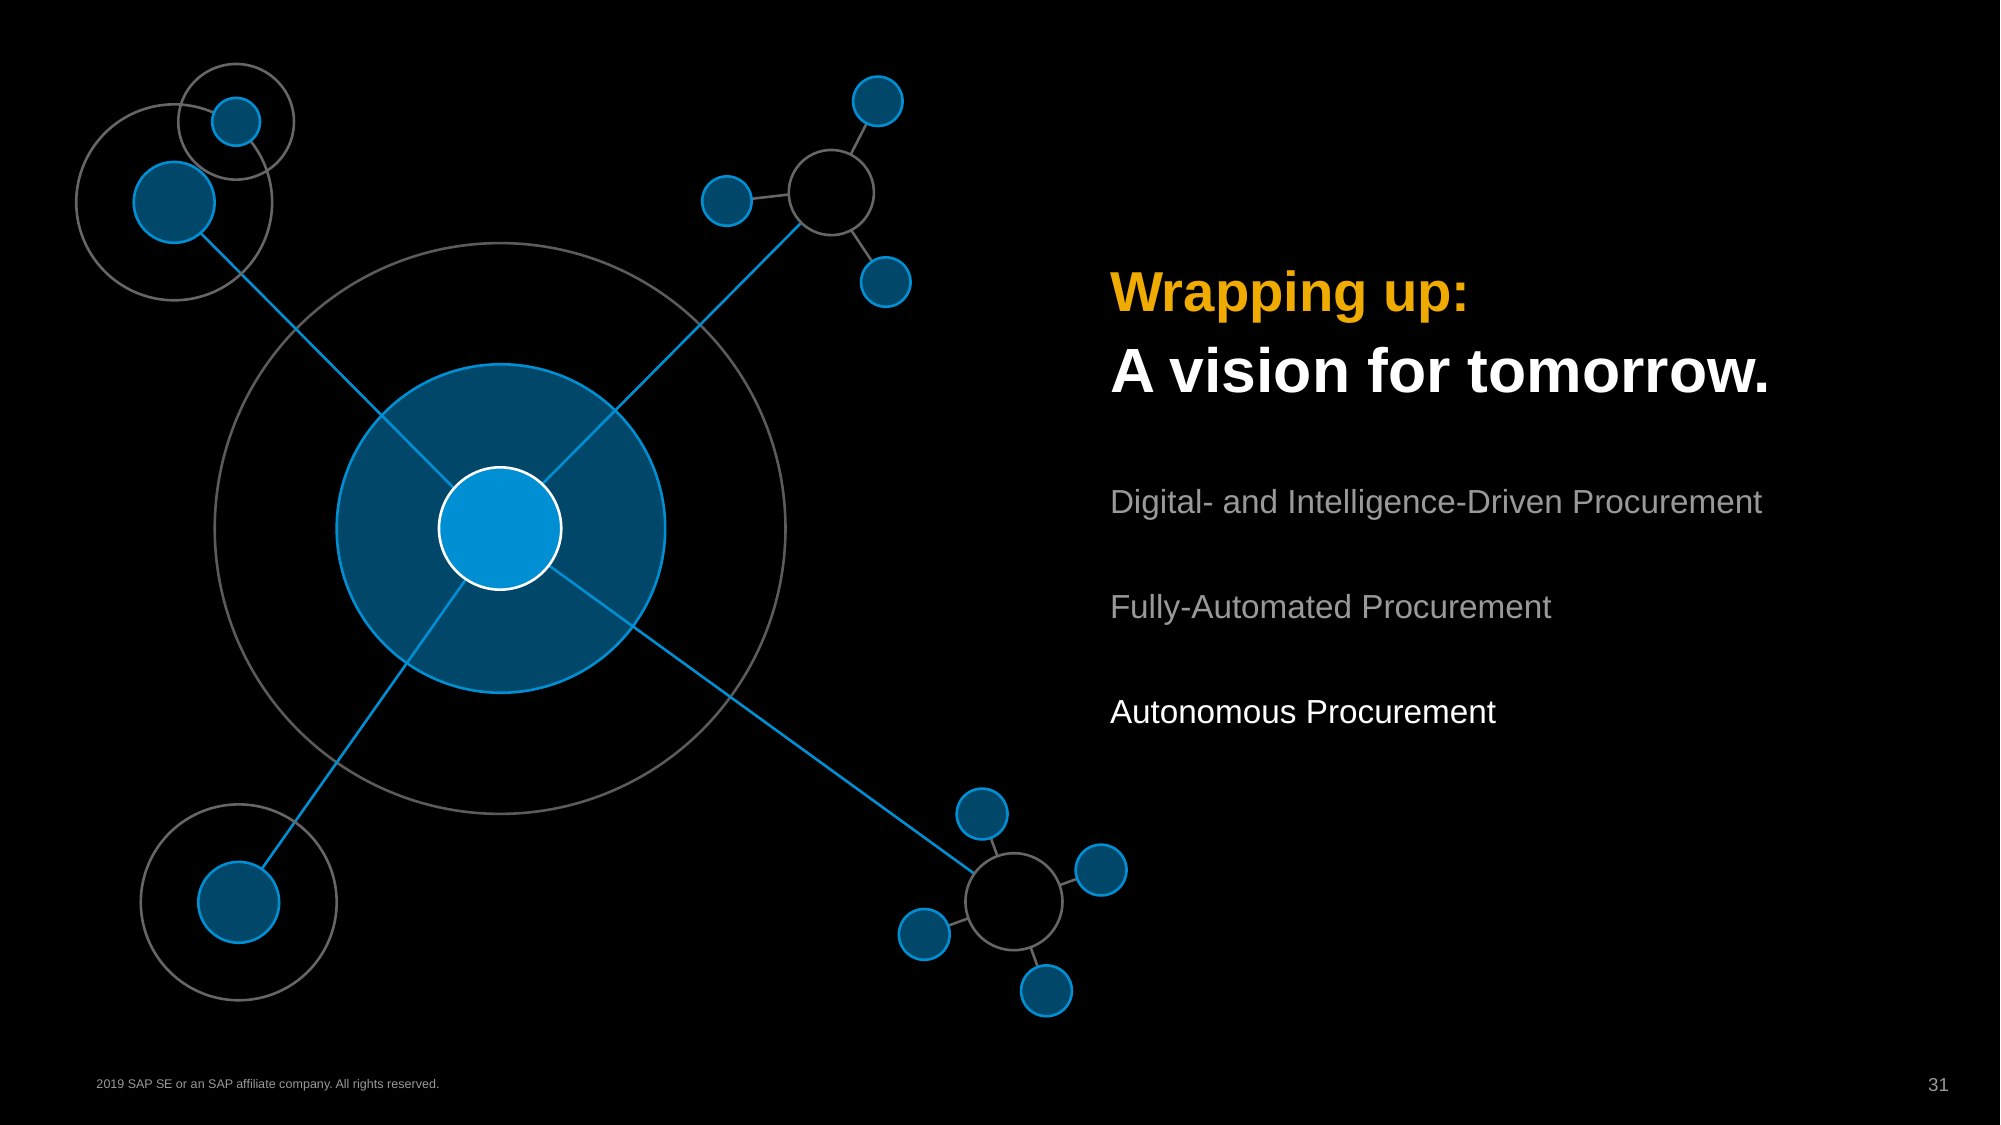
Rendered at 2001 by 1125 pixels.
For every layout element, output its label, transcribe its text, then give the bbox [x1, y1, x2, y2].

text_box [169, 201, 496, 530]
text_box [499, 192, 832, 528]
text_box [140, 804, 337, 1001]
text_box A vision for tomorrow. [1110, 329, 1907, 405]
title Wrapping up: [1110, 254, 1603, 324]
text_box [893, 783, 1133, 1023]
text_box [238, 529, 502, 902]
text_box Autonomous Procurement [1110, 689, 1630, 730]
text_box [214, 539, 232, 627]
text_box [75, 63, 295, 301]
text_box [727, 67, 957, 276]
text_box Fully-Automated Procurement [1110, 584, 1630, 625]
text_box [502, 529, 1014, 902]
text_box Digital- and Intelligence-Driven Procurement [1109, 479, 1772, 520]
